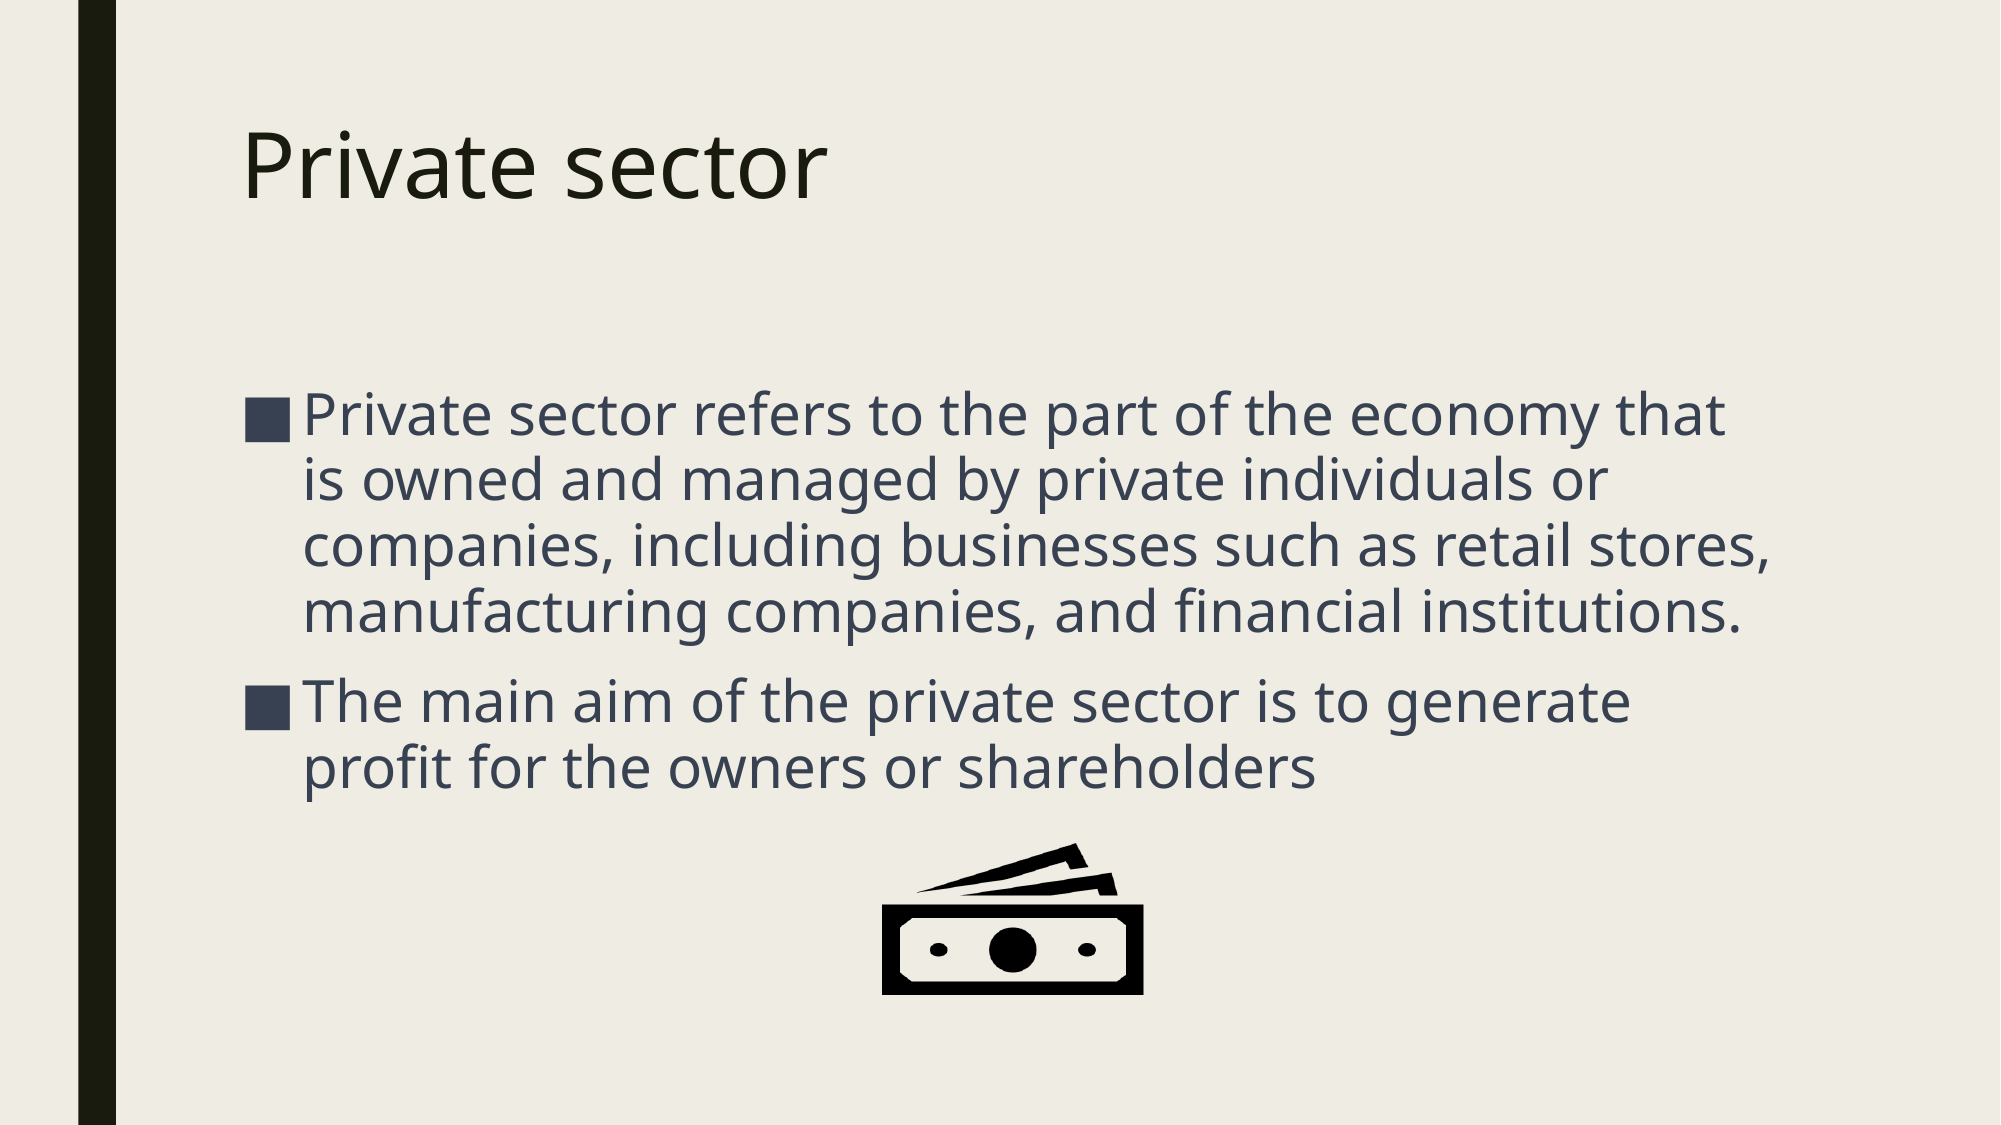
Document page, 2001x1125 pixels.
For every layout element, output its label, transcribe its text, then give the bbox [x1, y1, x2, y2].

title Private sector [225, 112, 1800, 357]
list Private sector refers to the part of the economy that is owned and managed by private individuals or companies, including businesses such as retail stores, manufacturing companies, and financial institutions. The main aim of the private sector is to generate profit for the owners or shareholders [225, 375, 1800, 963]
picture [870, 814, 1155, 1031]
